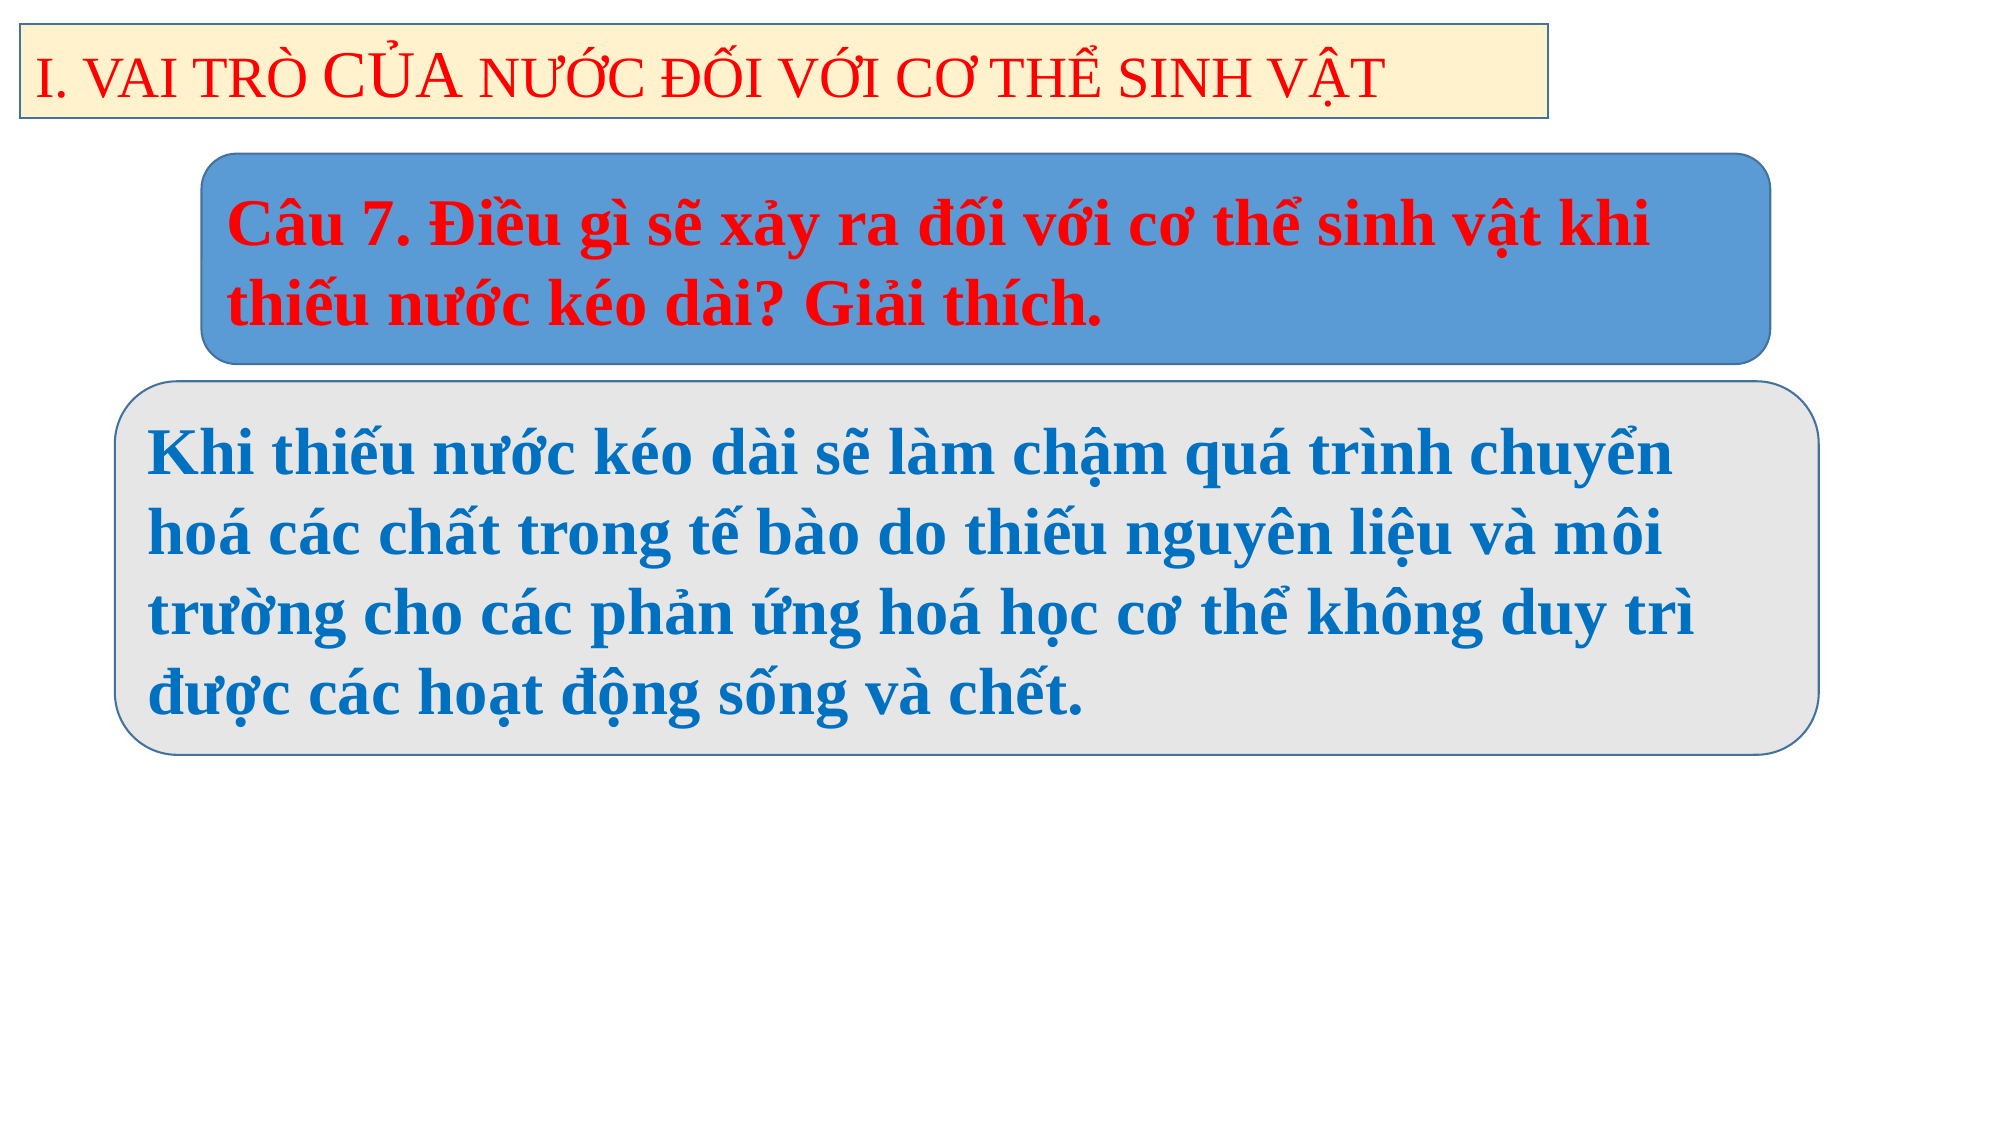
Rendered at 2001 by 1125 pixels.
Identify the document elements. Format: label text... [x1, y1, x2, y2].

text_box I. VAI TRÒ CỦA NƯỚC ĐỐI VỚI CƠ THỂ SINH VẬT [19, 23, 1549, 119]
text_box Câu 7. Điều gì sẽ xảy ra đối với cơ thể sinh vật khi thiếu nước kéo dài? Giải thích. [200, 152, 1772, 366]
title [137, 59, 1863, 278]
text_box Khi thiếu nước kéo dài sẽ làm chậm quá trình chuyển hoá các chất trong tế bào do thiếu nguyên liệu và môi trường cho các phản ứng hoá học cơ thể không duy trì được các hoạt động sống và chết. [113, 380, 1820, 756]
